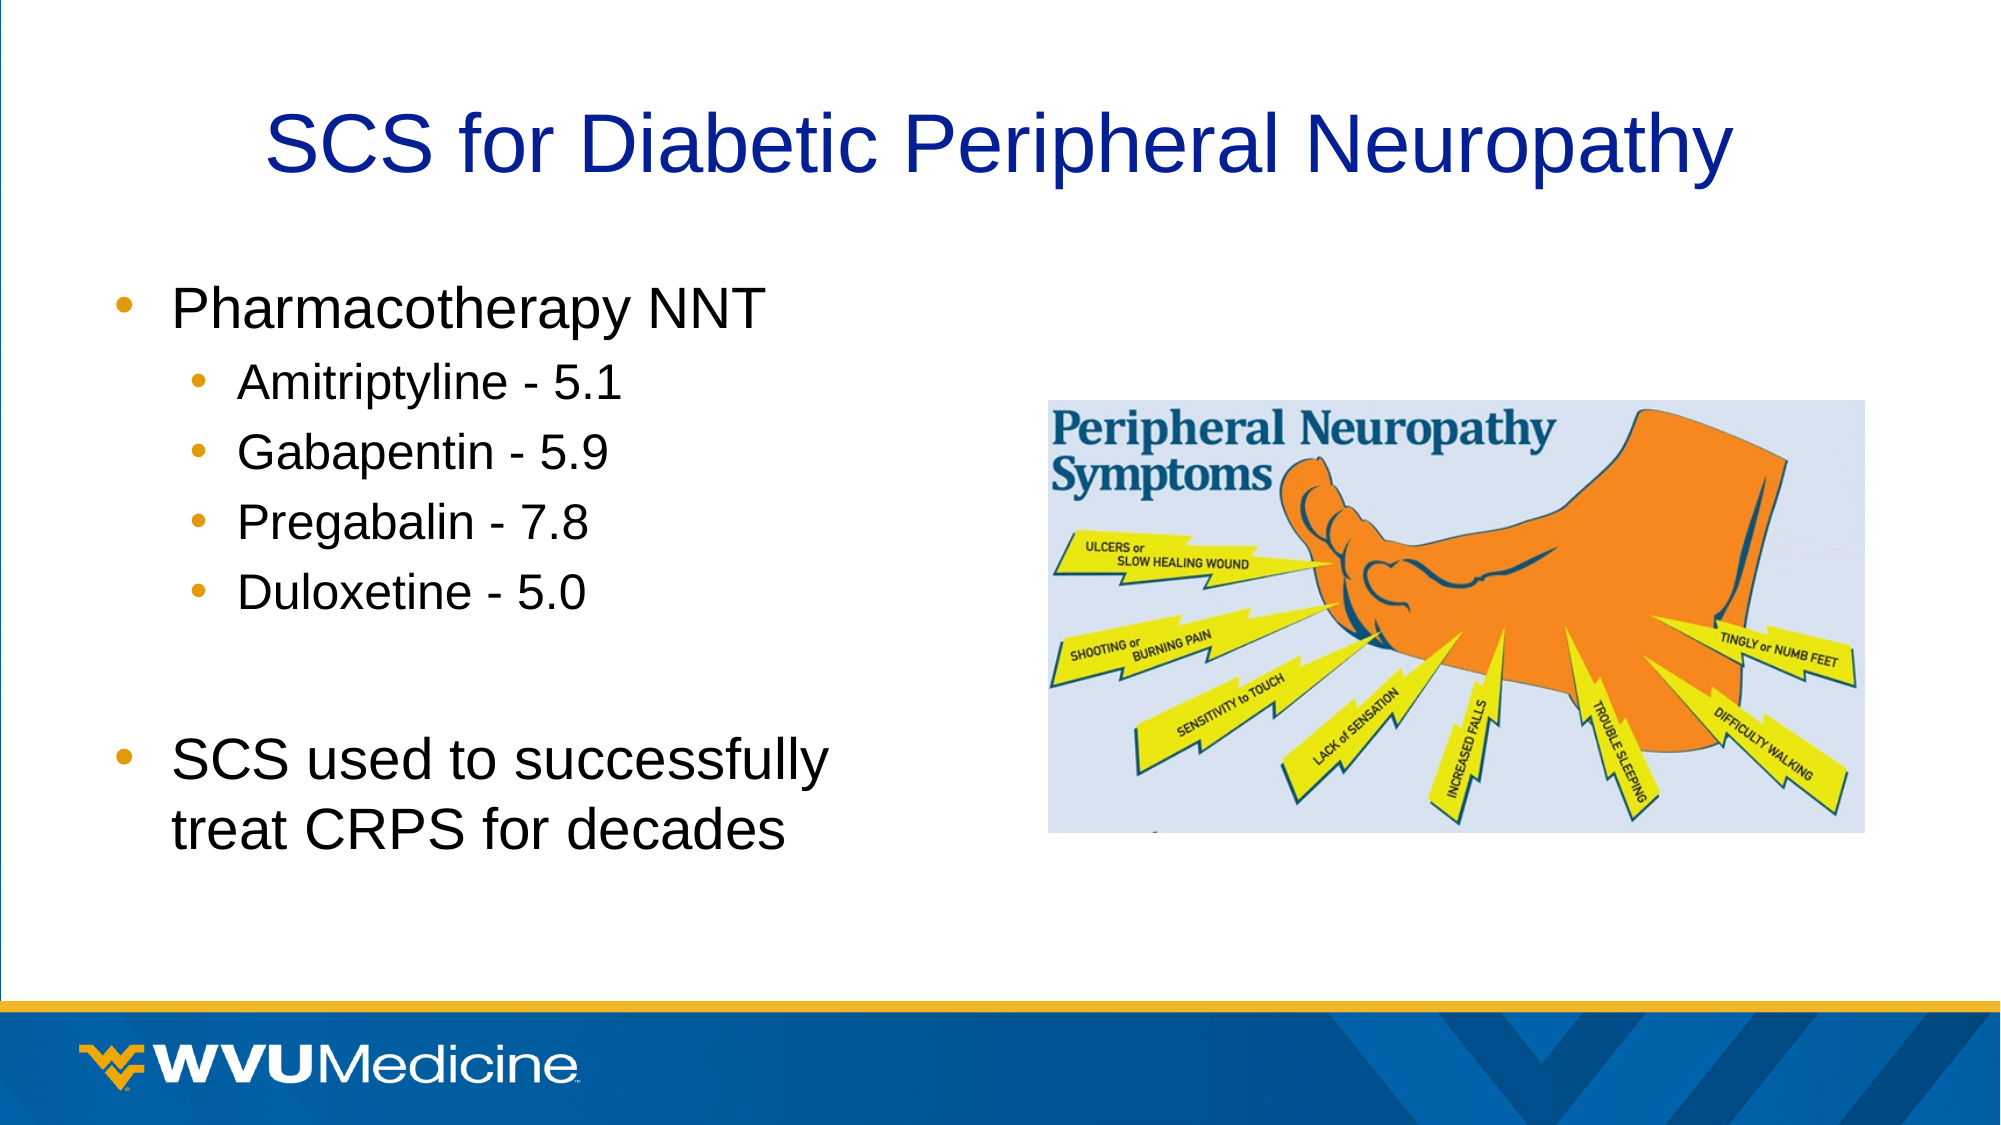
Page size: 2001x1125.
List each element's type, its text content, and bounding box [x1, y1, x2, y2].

picture [0, 0, 2001, 1125]
title SCS for Diabetic Peripheral Neuropathy [99, 45, 1900, 233]
list Pharmacotherapy NNT Amitriptyline - 5.1 Gabapentin - 5.9 Pregabalin - 7.8 Duloxetine - 5.0 SCS used to successfully treat CRPS for decades [99, 262, 954, 1005]
